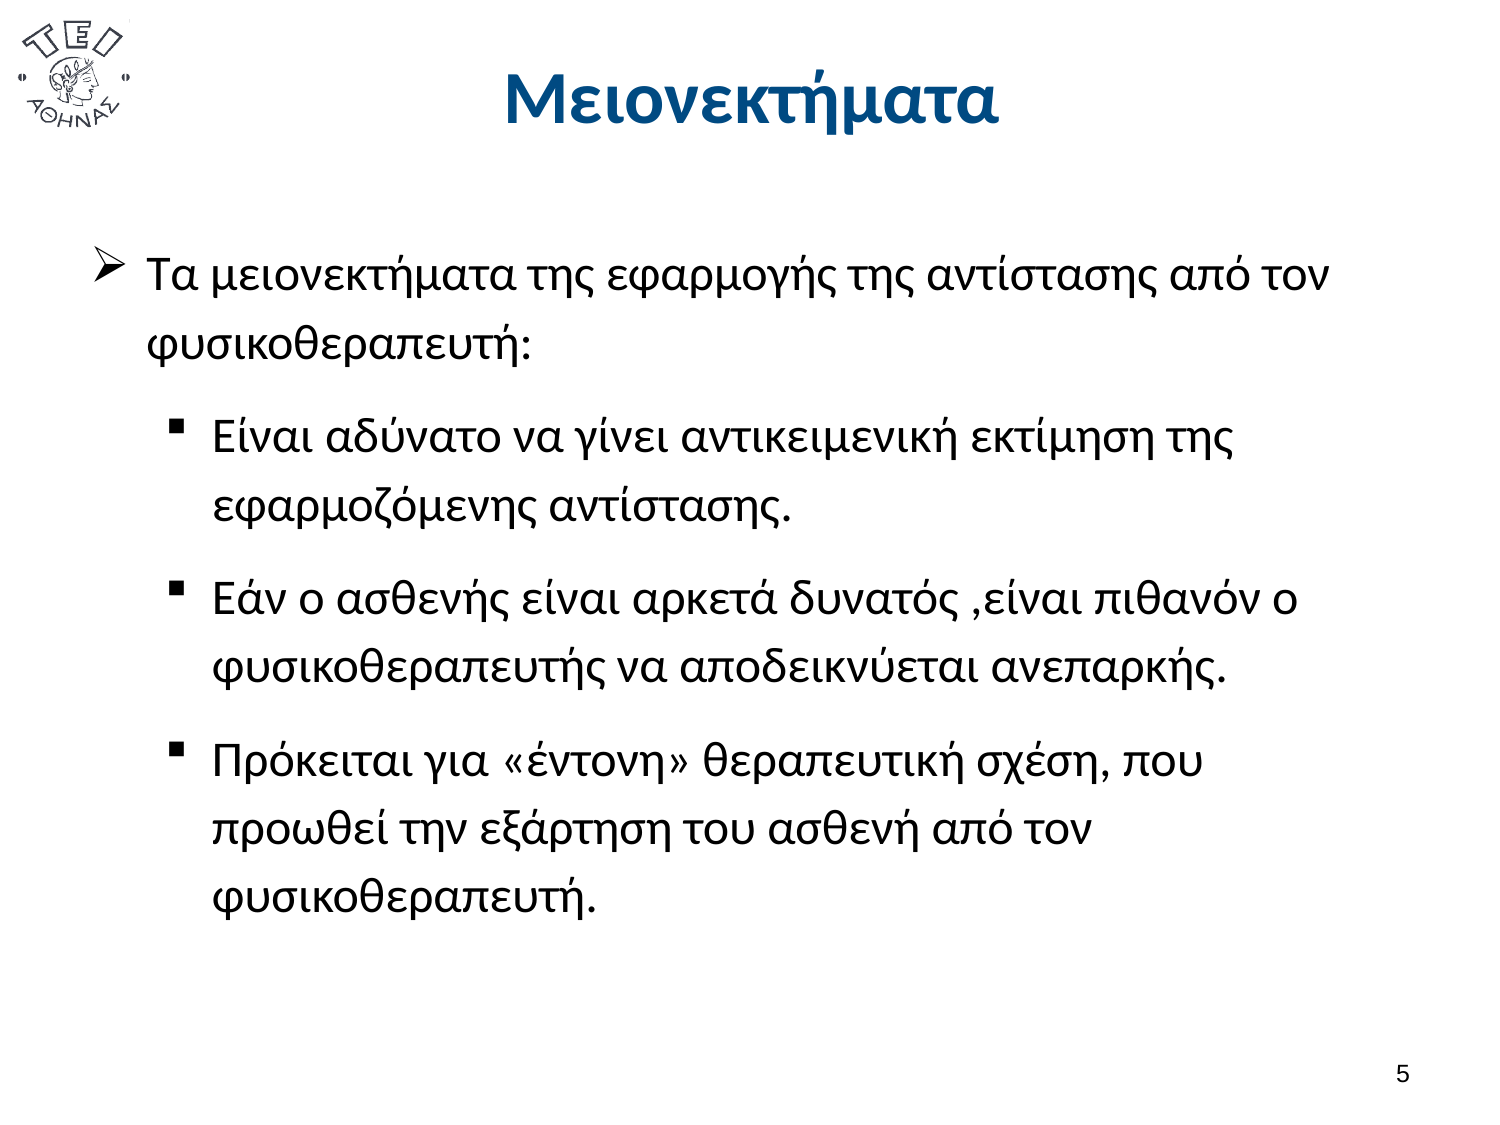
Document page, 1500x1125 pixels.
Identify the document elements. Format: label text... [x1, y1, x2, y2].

title Μειονεκτήματα [76, 19, 1427, 169]
list Τα μειονεκτήματα της εφαρμογής της αντίστασης από τον φυσικοθεραπευτή: Είναι αδύνατο να γίνει αντικειμενική εκτίμηση της εφαρμοζόμενης αντίστασης. Εάν ο ασθενής είναι αρκετά δυνατός ,είναι πιθανόν ο φυσικοθεραπευτής να αποδεικνύεται ανεπαρκής. Πρόκειται για «έντονη» θεραπευτική σχέση, που προωθεί την εξάρτηση του ασθενή από τον φυσικοθεραπευτή. [75, 224, 1363, 1024]
slide_number 4 [1074, 1042, 1425, 1103]
picture [17, 19, 76, 133]
